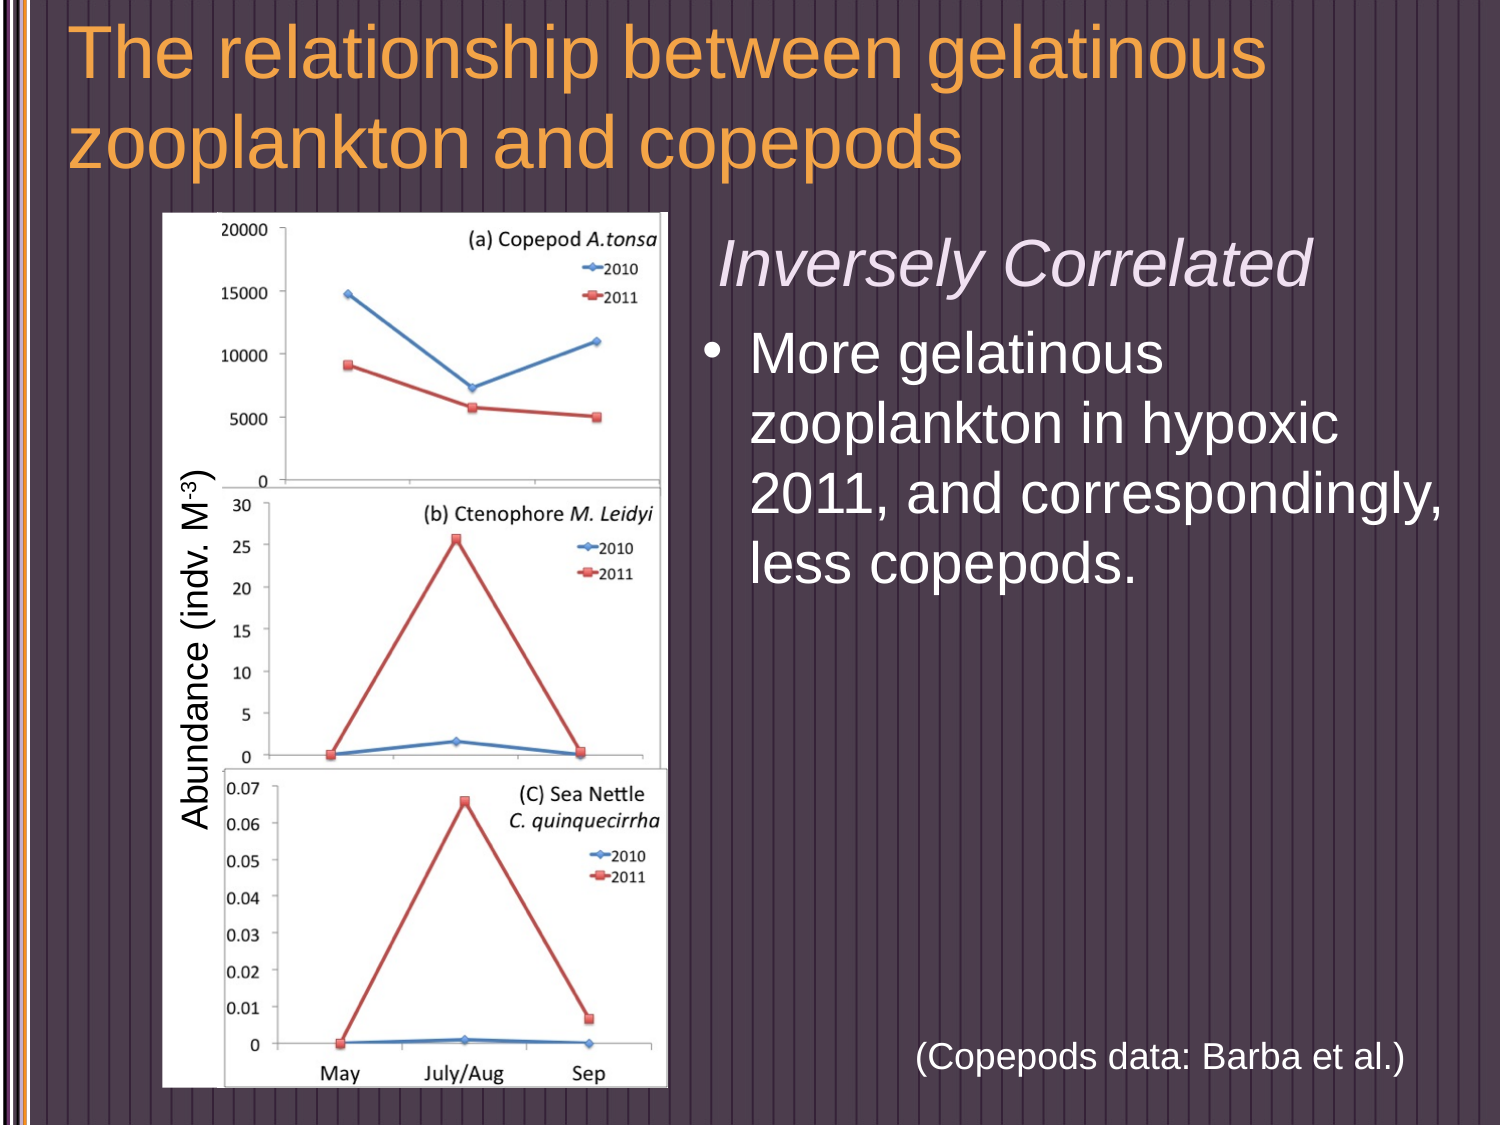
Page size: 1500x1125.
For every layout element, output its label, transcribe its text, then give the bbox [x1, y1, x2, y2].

text_box Inversely Correlated [848, 212, 1347, 308]
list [37, 212, 848, 1088]
text_box More gelatinous zooplankton in hypoxic 2011, and correspondingly, less copepods. [848, 237, 1488, 603]
title The relationship between gelatinous zooplankton and copepods [37, 0, 1450, 188]
text_box (Copepods data: Barba et al.) [899, 1024, 1438, 1085]
